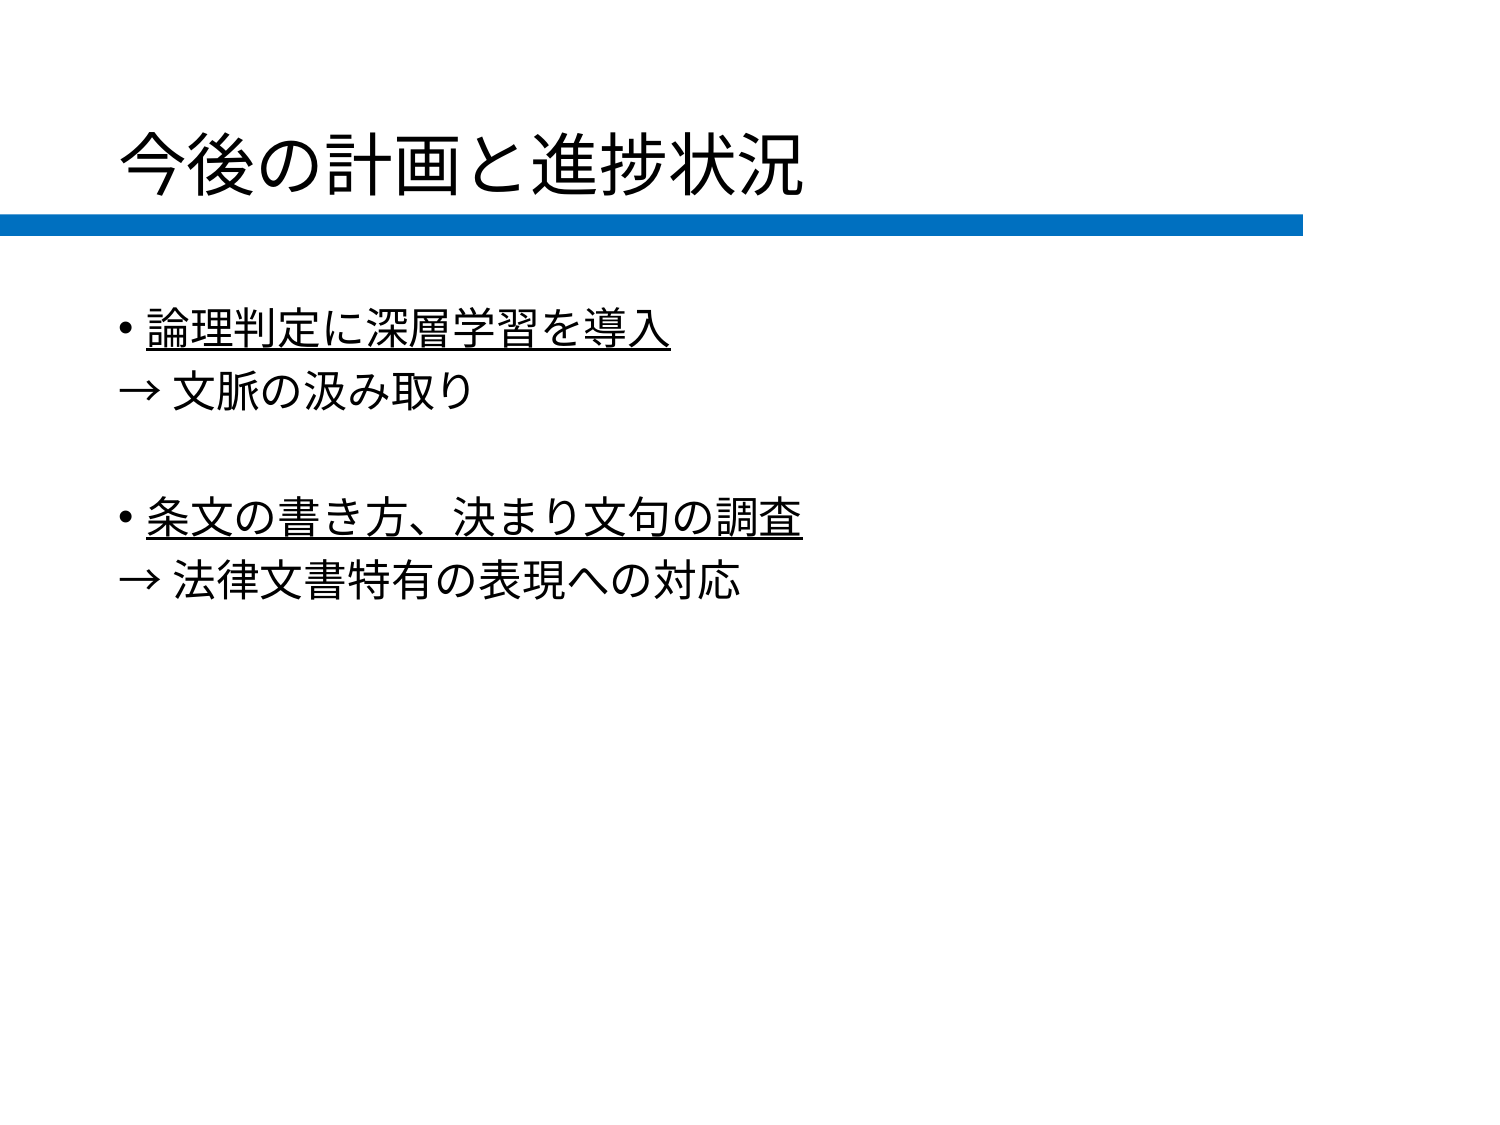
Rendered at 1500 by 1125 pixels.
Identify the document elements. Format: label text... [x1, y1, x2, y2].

title 今後の計画と進捗状況 [103, 59, 1397, 278]
list 論理判定に深層学習を導入 →文脈の汲み取り 条文の書き方、決まり文句の調査 →法律文書特有の表現への対応 [103, 299, 1397, 1014]
